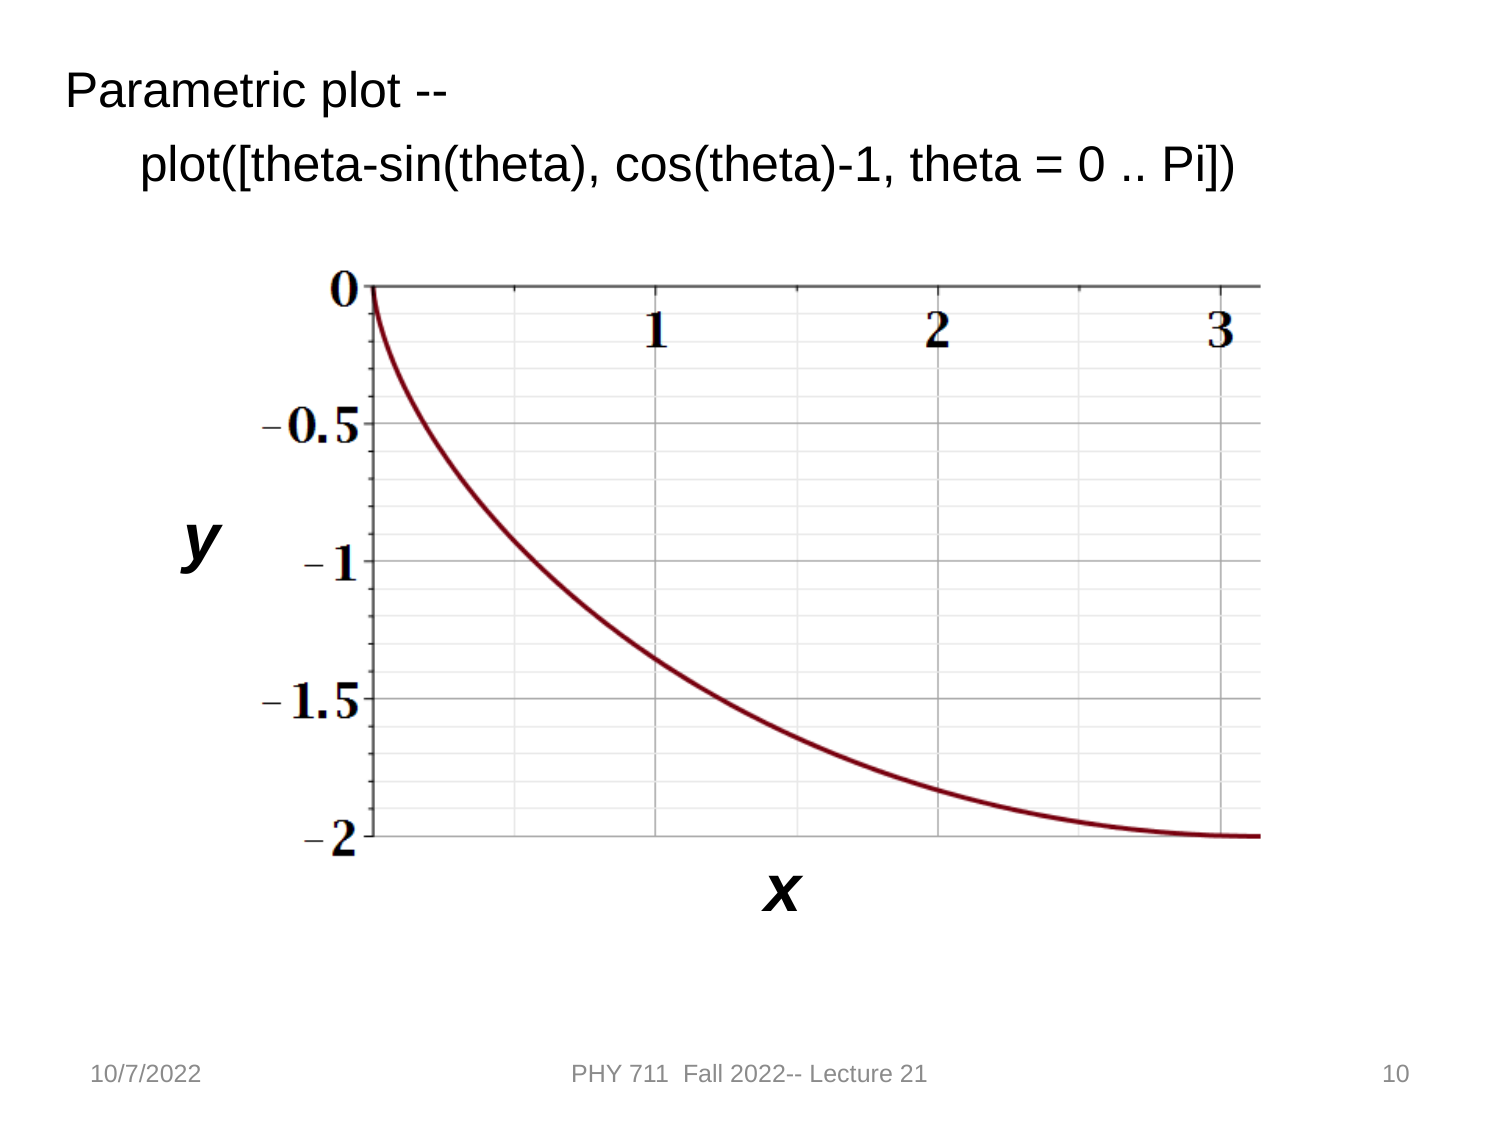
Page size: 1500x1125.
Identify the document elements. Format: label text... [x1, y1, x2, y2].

text_box y [168, 486, 219, 582]
footer PHY 711 Fall 2022-- Lecture 21 [512, 1042, 988, 1103]
slide_number 10 [1074, 1042, 1425, 1103]
text_box plot([theta-sin(theta), cos(theta)-1, theta = 0 .. Pi]) [125, 125, 1425, 199]
text_box Parametric plot -- [49, 49, 1475, 125]
text_box x [749, 884, 913, 933]
picture [224, 249, 1276, 876]
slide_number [75, 1042, 425, 1103]
